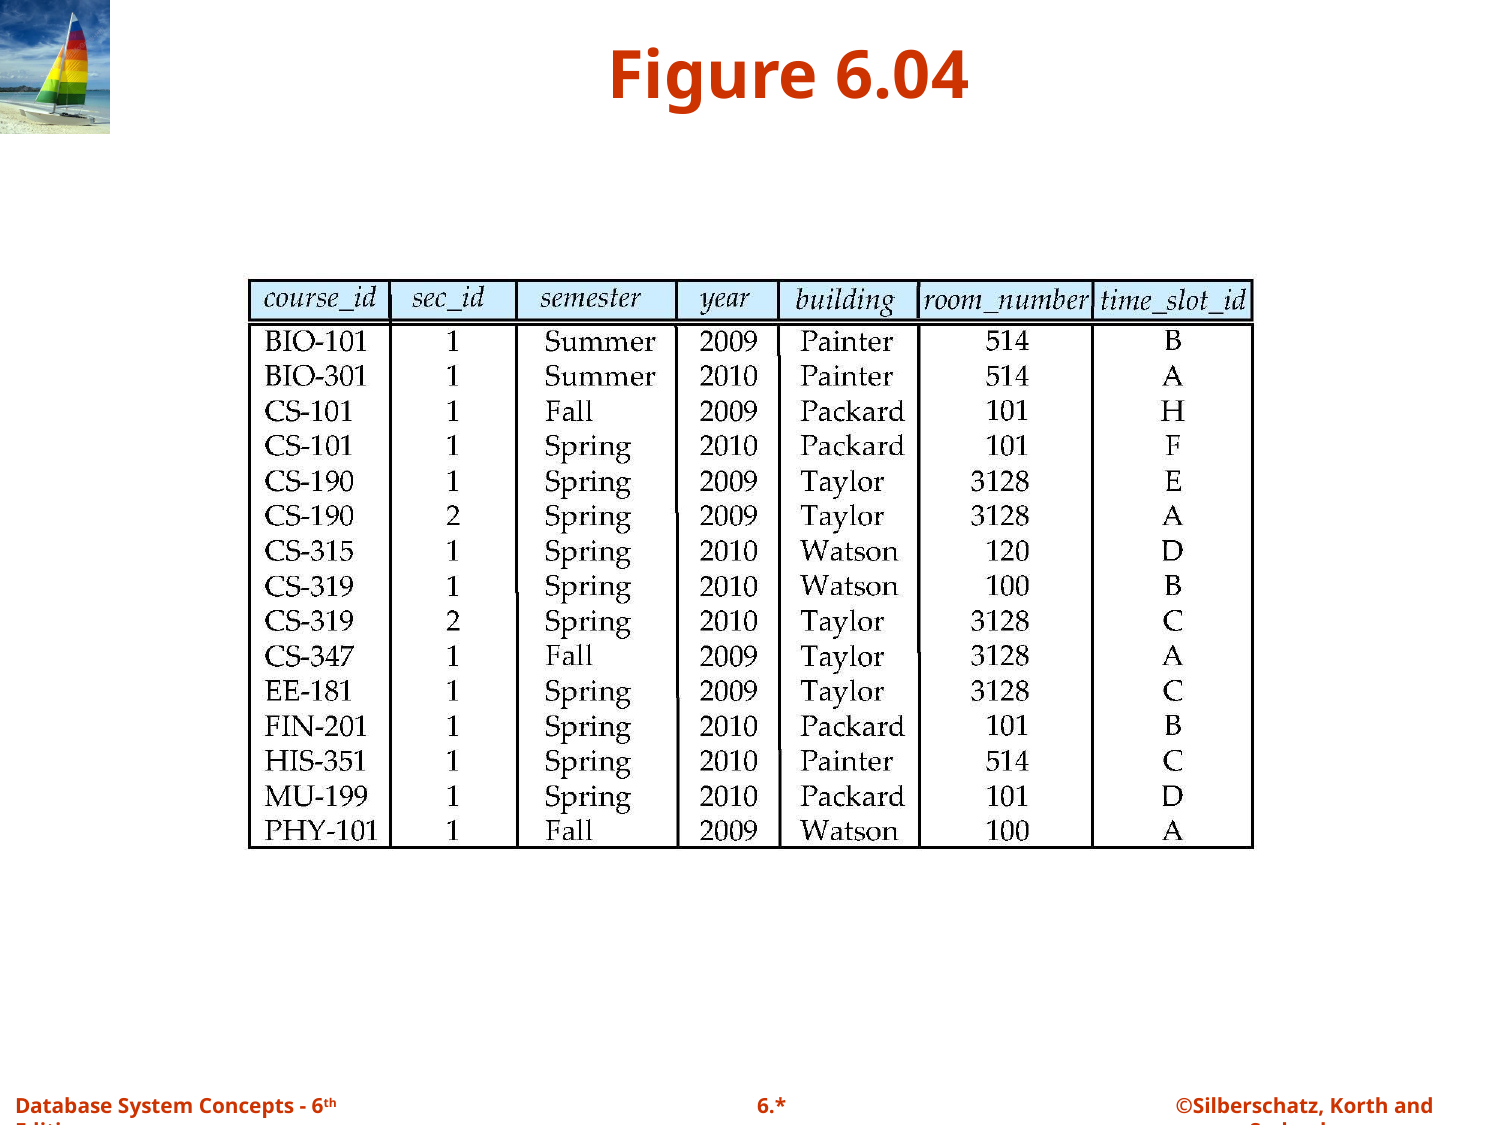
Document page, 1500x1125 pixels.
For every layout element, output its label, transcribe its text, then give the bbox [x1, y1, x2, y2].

title Figure 6.04 [126, 19, 1451, 120]
picture [242, 273, 1257, 852]
picture [0, 0, 110, 134]
